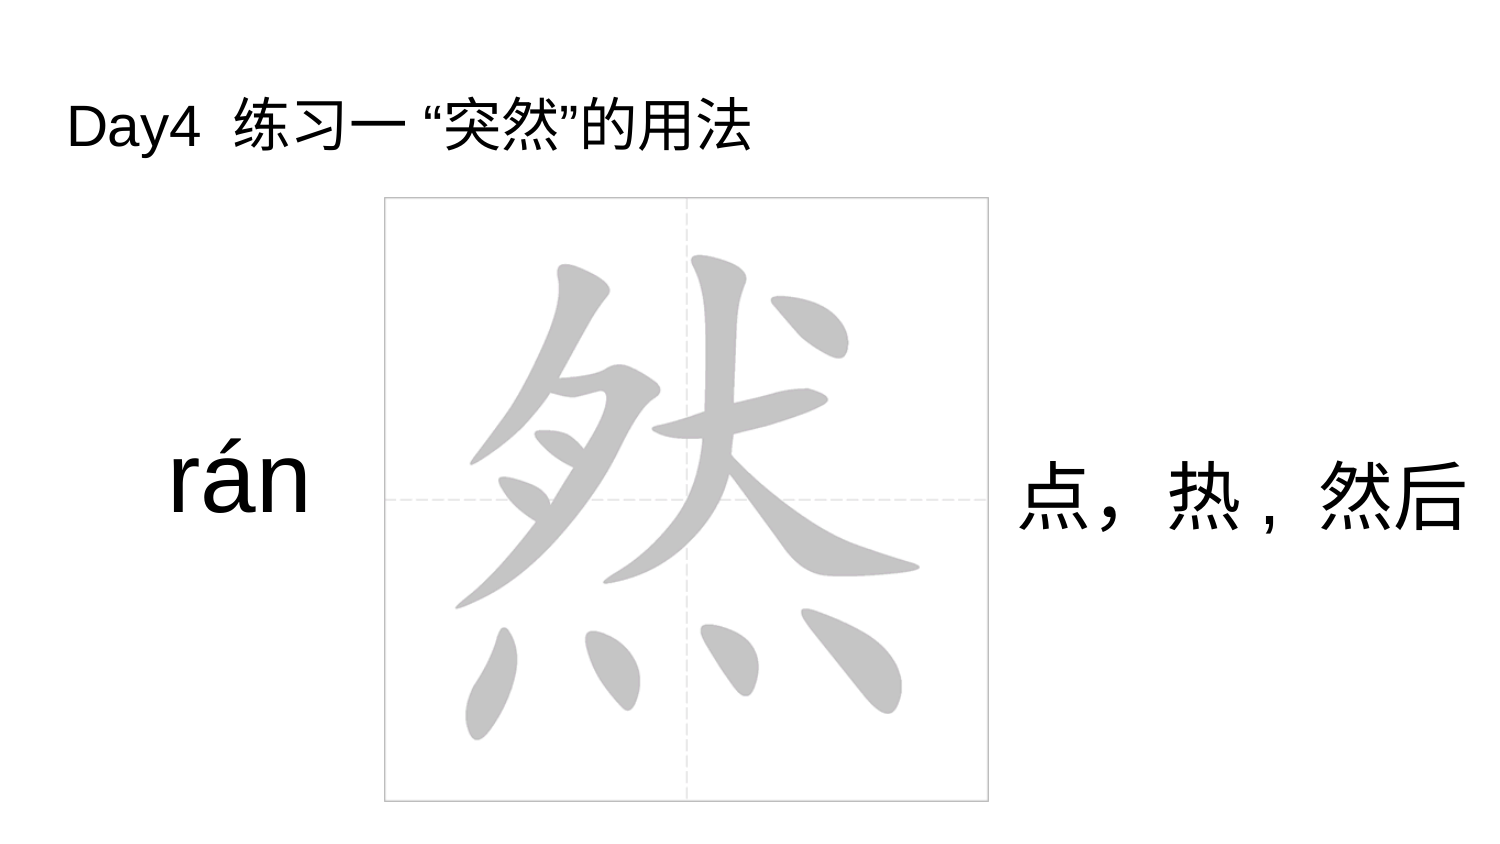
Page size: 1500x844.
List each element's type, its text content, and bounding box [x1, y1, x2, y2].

text_box rán [41, 217, 379, 710]
picture [384, 197, 989, 803]
title Day4 练习一 “突然”的用法 [51, 72, 1449, 167]
text_box 点，热, 然后 [1001, 434, 1500, 582]
